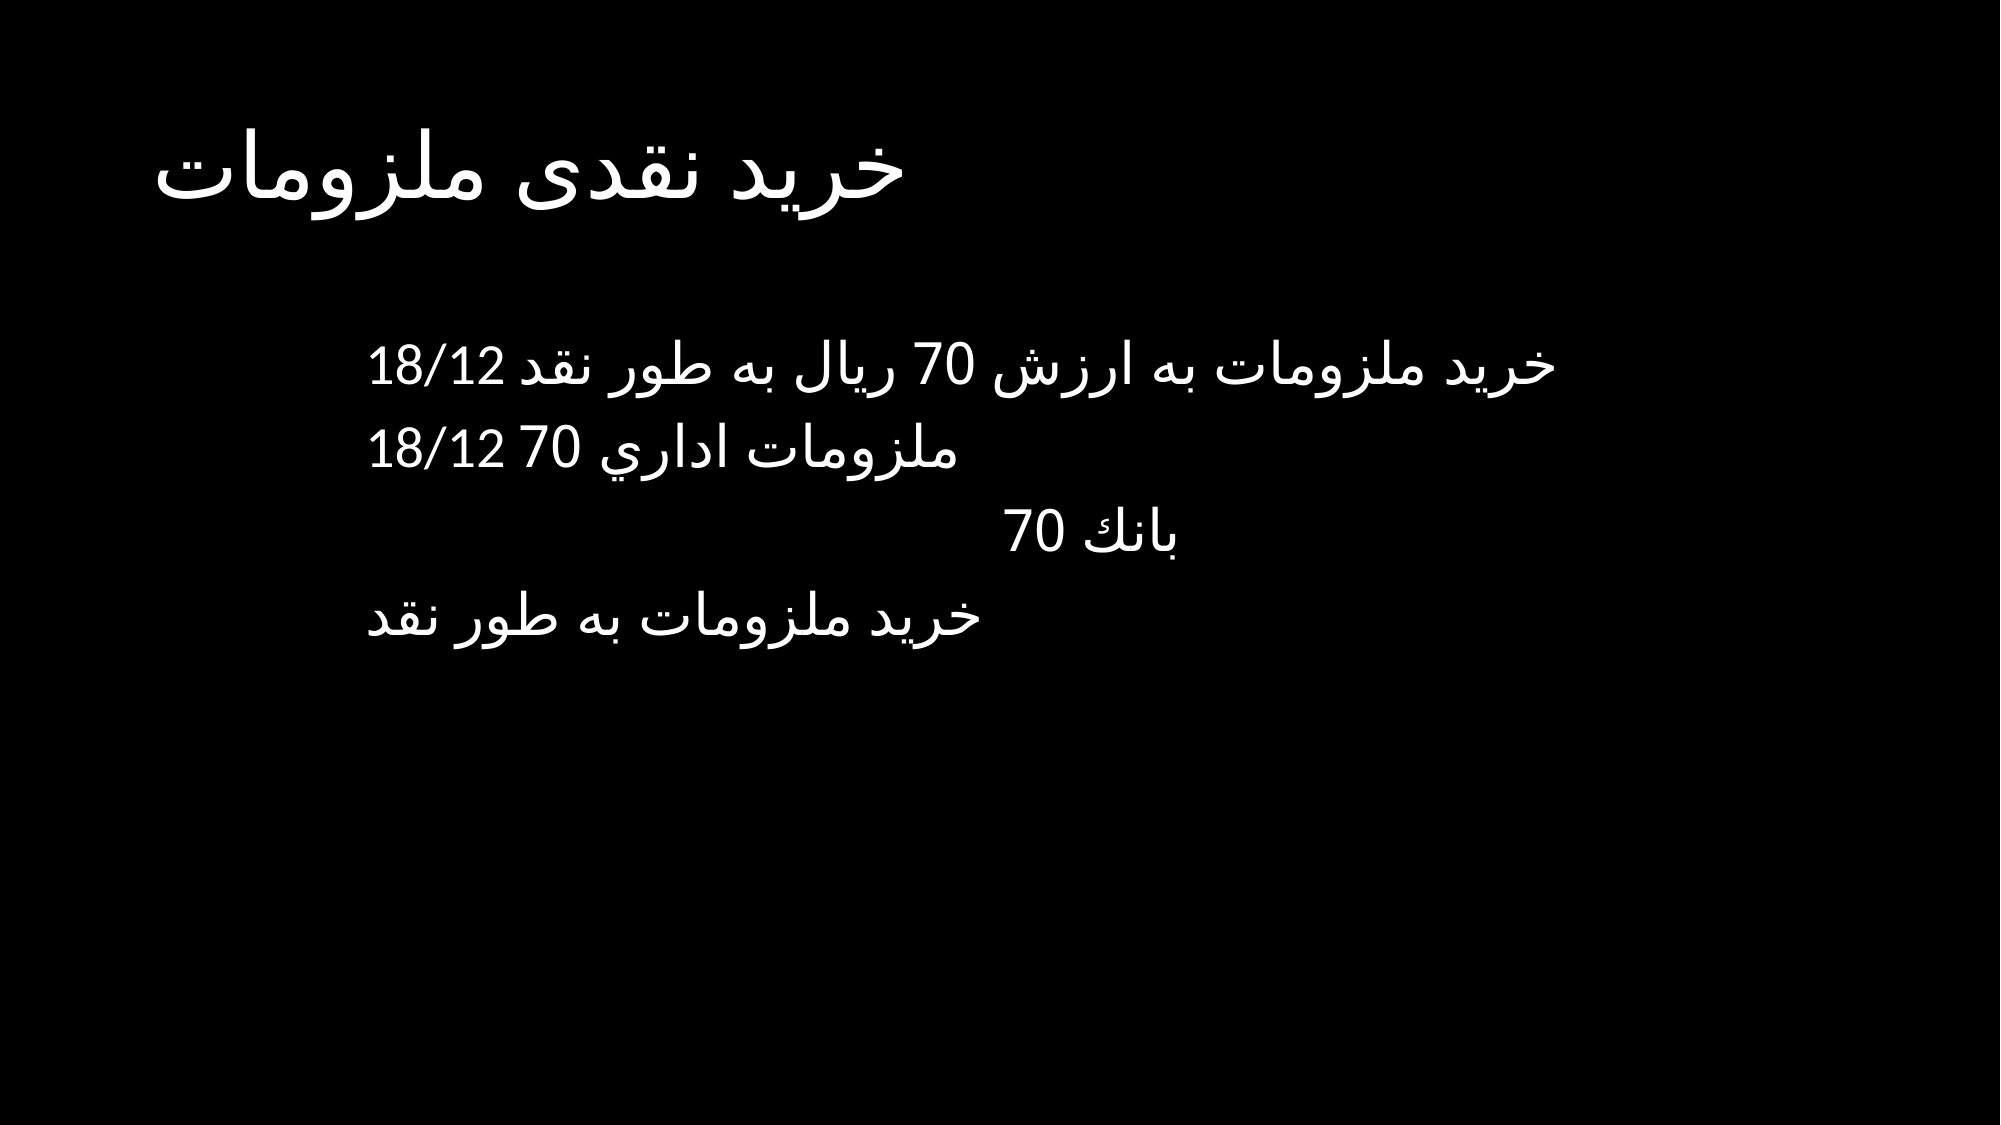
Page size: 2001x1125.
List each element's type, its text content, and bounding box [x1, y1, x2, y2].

list 18/12 خريد ملزومات به ارزش 70 ريال به طور نقد 18/12 ملزومات اداري 70 بانك 70 خريد ملزومات به طور نقد [350, 326, 1638, 709]
title خريد نقدی ملزومات [137, 59, 1863, 278]
